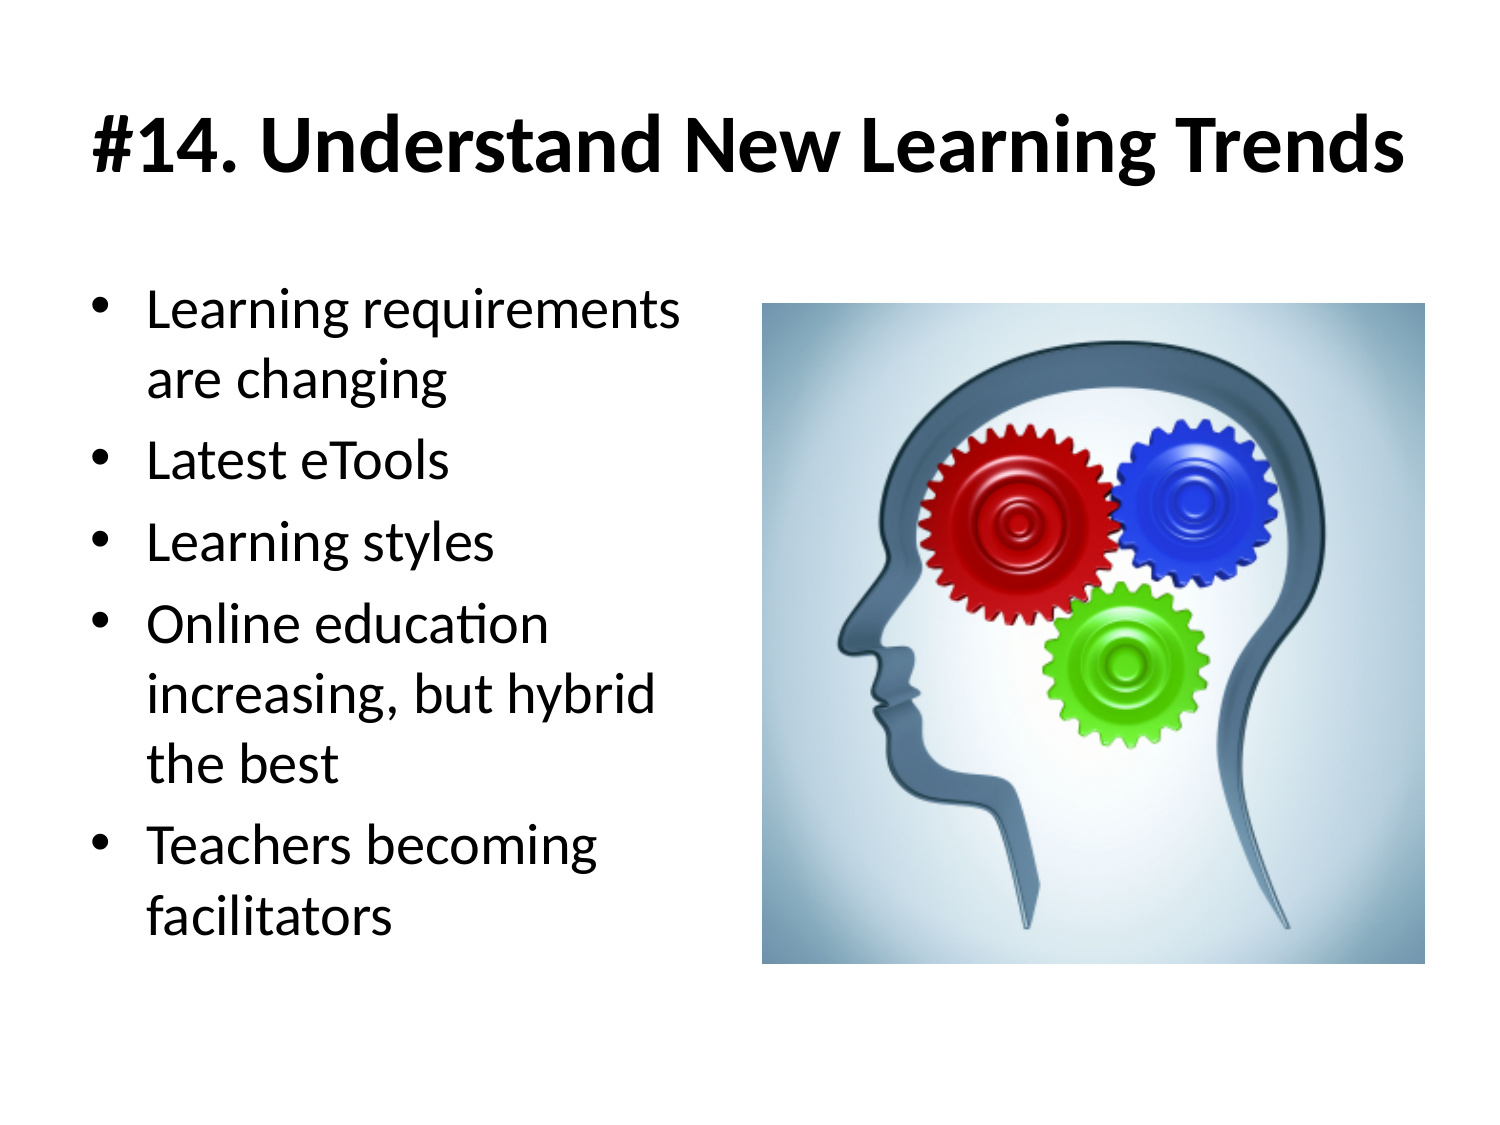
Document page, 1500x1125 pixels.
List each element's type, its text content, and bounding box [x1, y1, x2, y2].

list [762, 262, 1426, 1006]
title #14. Understand New Learning Trends [75, 45, 1425, 233]
list Learning requirements are changing Latest eTools Learning styles Online education increasing, but hybrid the best Teachers becoming facilitators [75, 262, 738, 1005]
